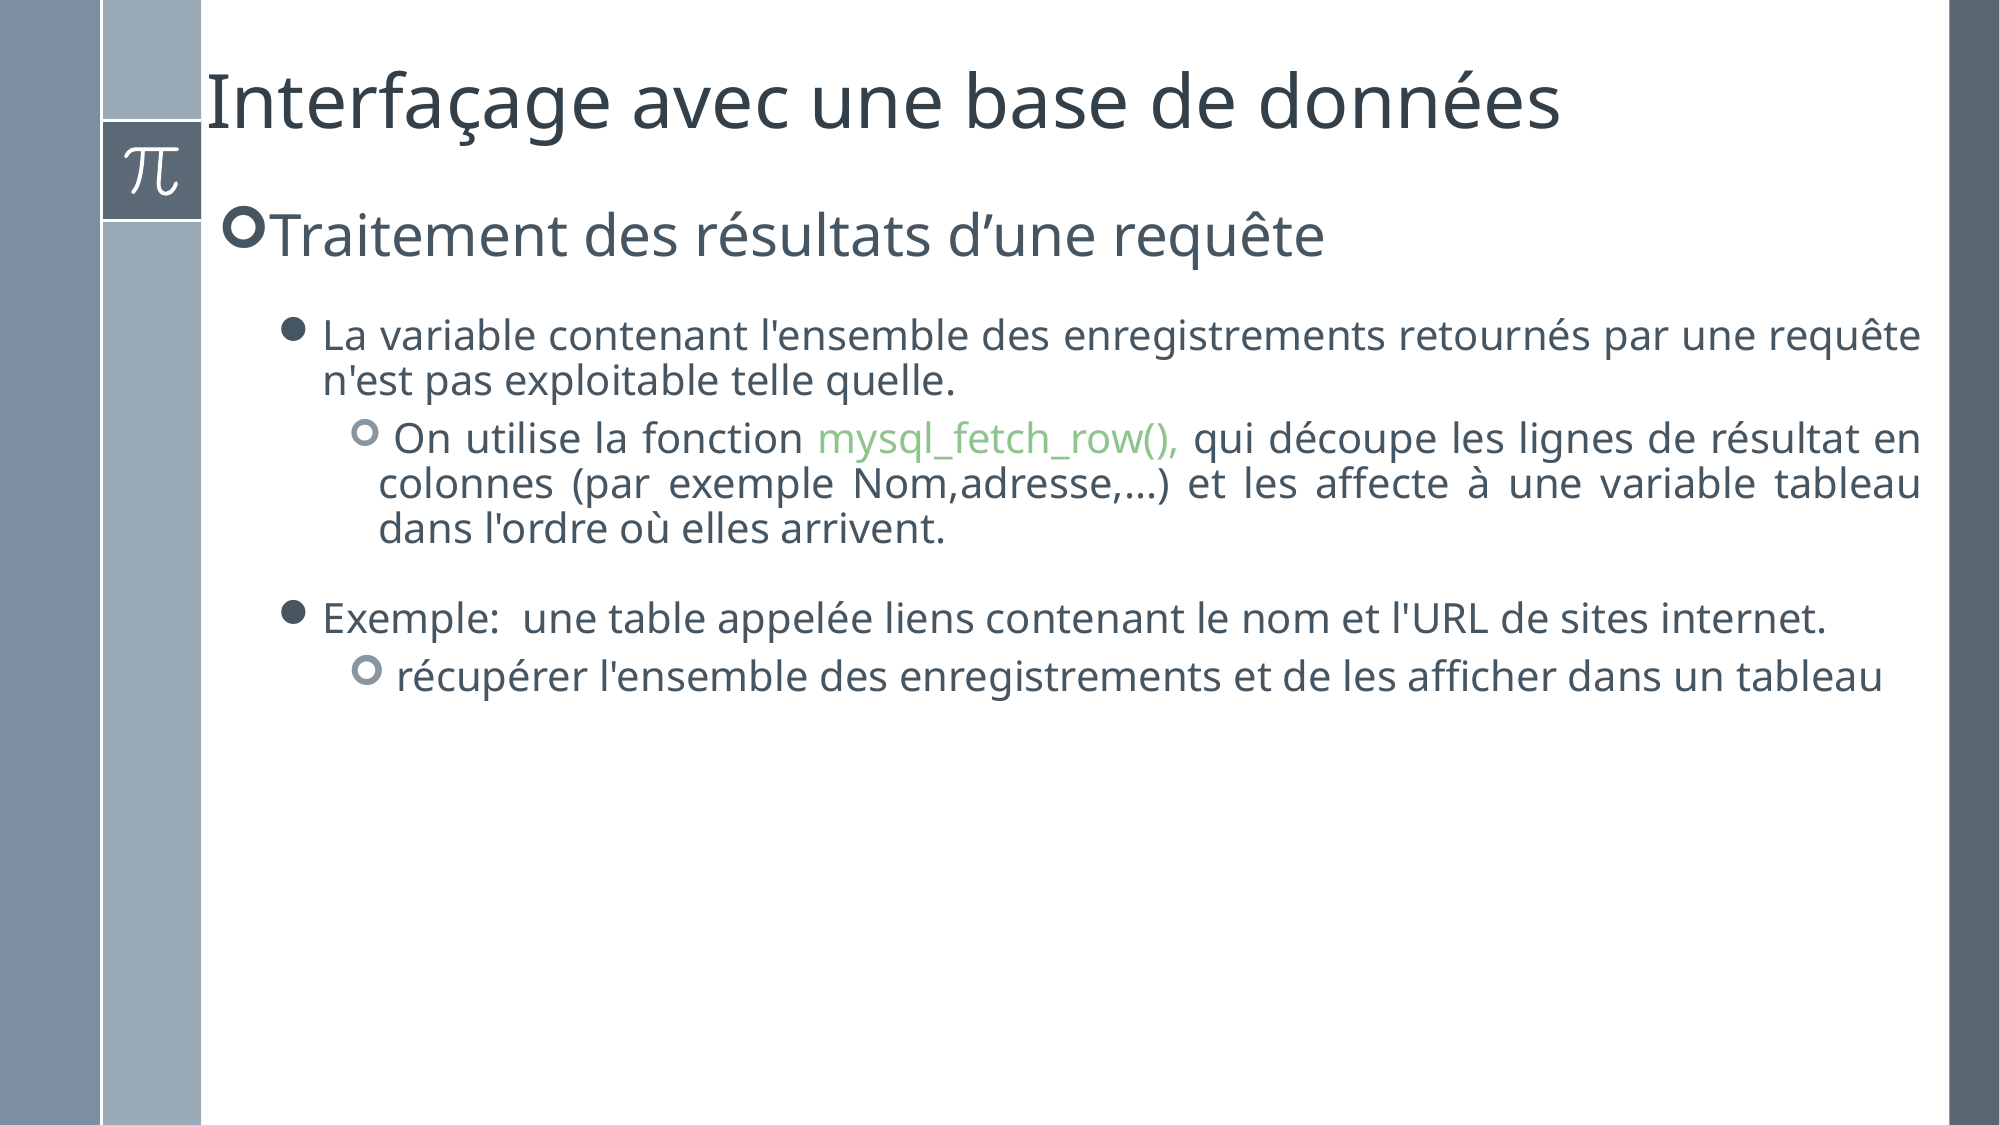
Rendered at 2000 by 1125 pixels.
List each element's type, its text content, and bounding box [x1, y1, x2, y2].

list Traitement des résultats d’une requête La variable contenant l'ensemble des enregistrements retournés par une requête n'est pas exploitable telle quelle. On utilise la fonction mysql_fetch_row(), qui découpe les lignes de résultat en colonnes (par exemple Nom,adresse,...) et les affecte à une variable tableau dans l'ordre où elles arrivent. Exemple: une table appelée liens contenant le nom et l'URL de sites internet. récupérer l'ensemble des enregistrements et de les afficher dans un tableau [202, 199, 1939, 987]
title Interfaçage avec une base de données [191, 0, 1879, 153]
